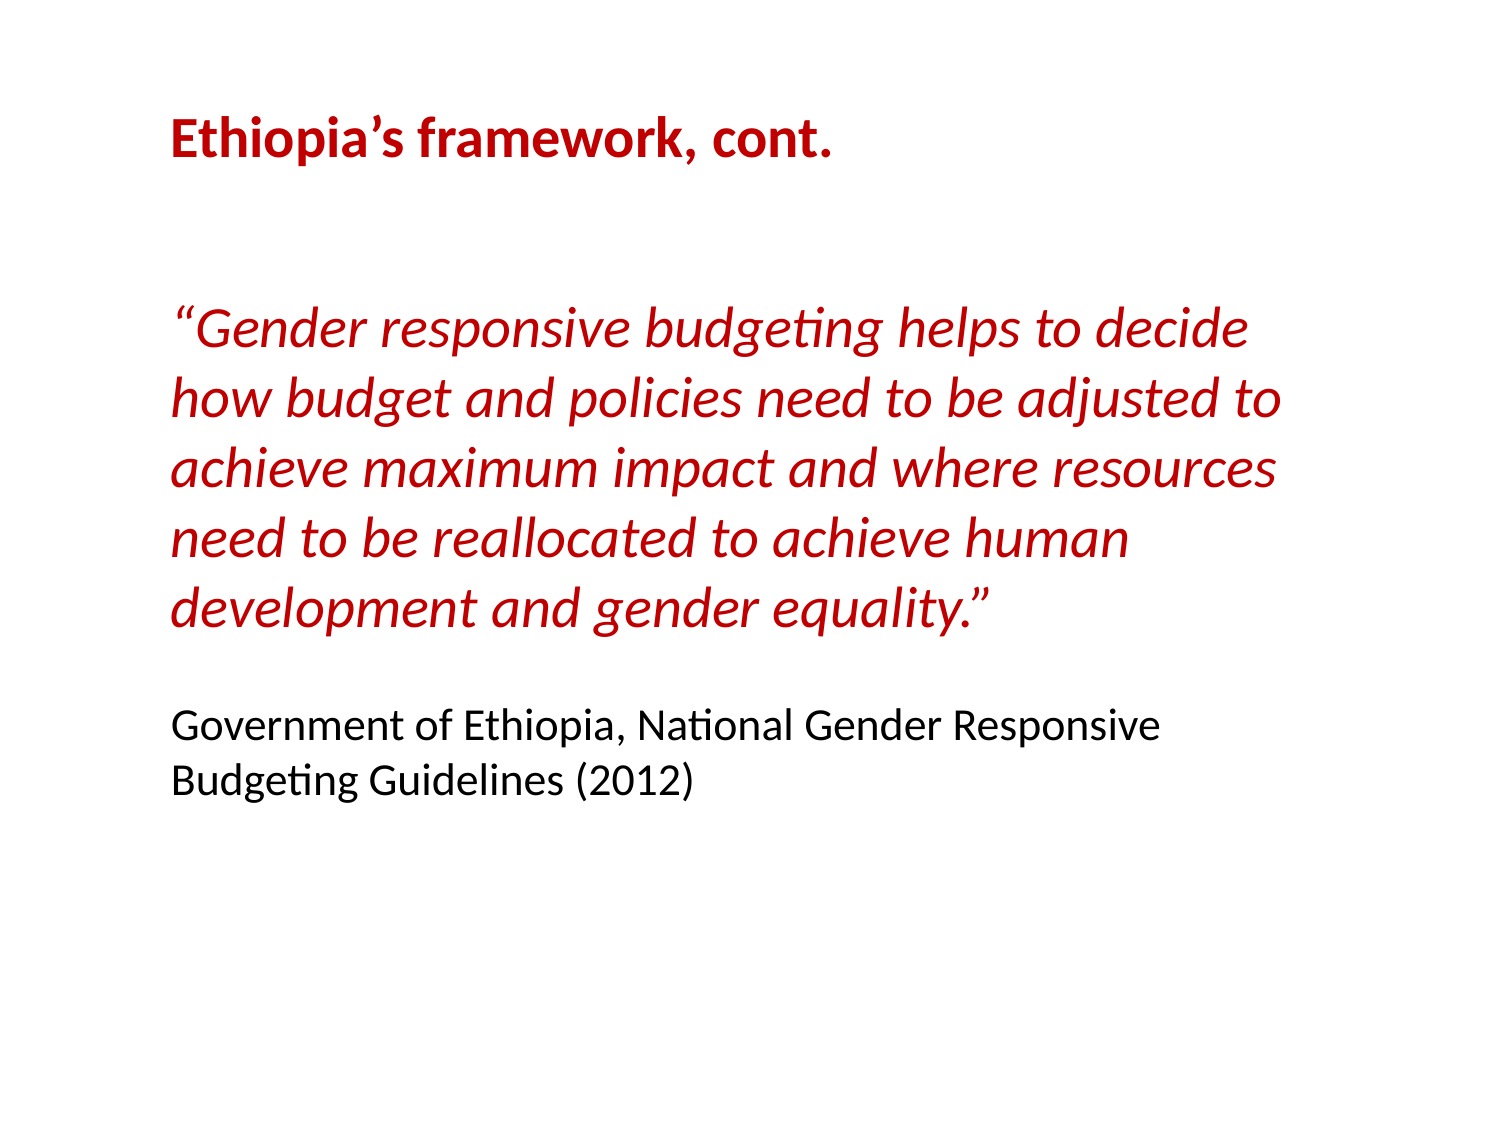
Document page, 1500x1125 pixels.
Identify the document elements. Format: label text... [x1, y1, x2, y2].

title Ethiopia’s framework, cont. [170, 98, 1284, 219]
list “Gender responsive budgeting helps to decide how budget and policies need to be adjusted to achieve maximum impact and where resources need to be reallocated to achieve human development and gender equality.” Government of Ethiopia, National Gender Responsive Budgeting Guidelines (2012) [170, 219, 1330, 762]
